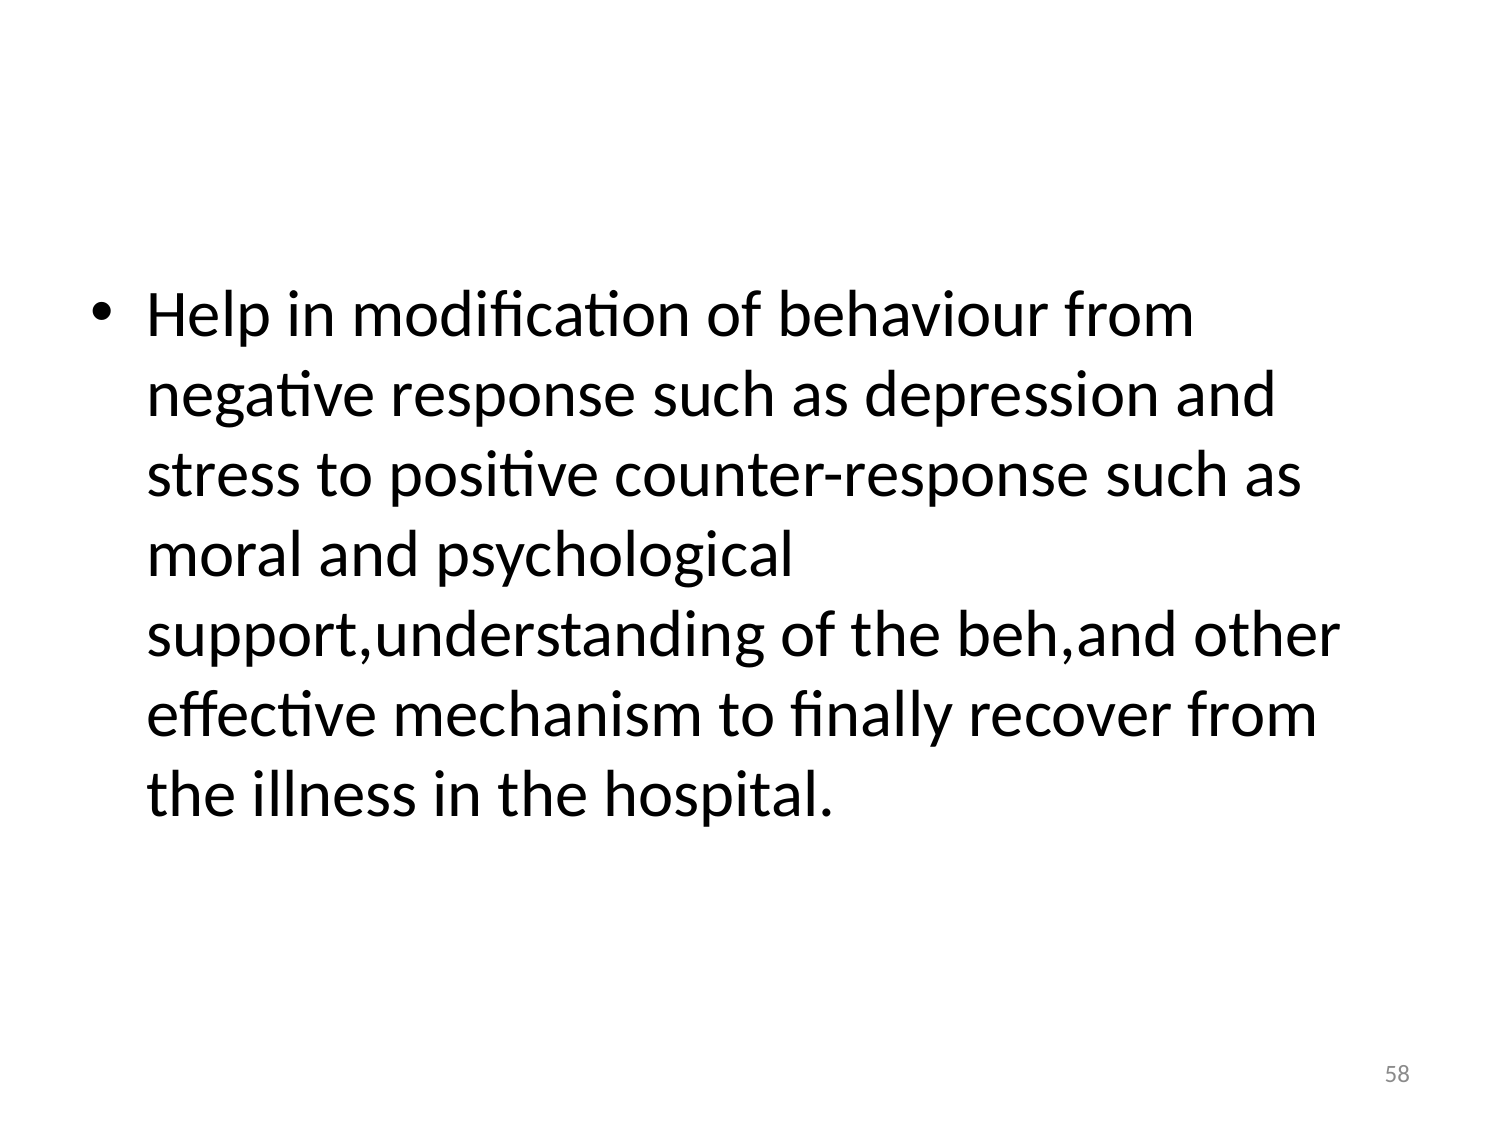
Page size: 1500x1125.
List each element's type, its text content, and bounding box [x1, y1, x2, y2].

list Help in modification of behaviour from negative response such as depression and stress to positive counter-response such as moral and psychological support,understanding of the beh,and other effective mechanism to finally recover from the illness in the hospital. [75, 262, 1425, 1005]
slide_number 58 [1074, 1042, 1425, 1103]
